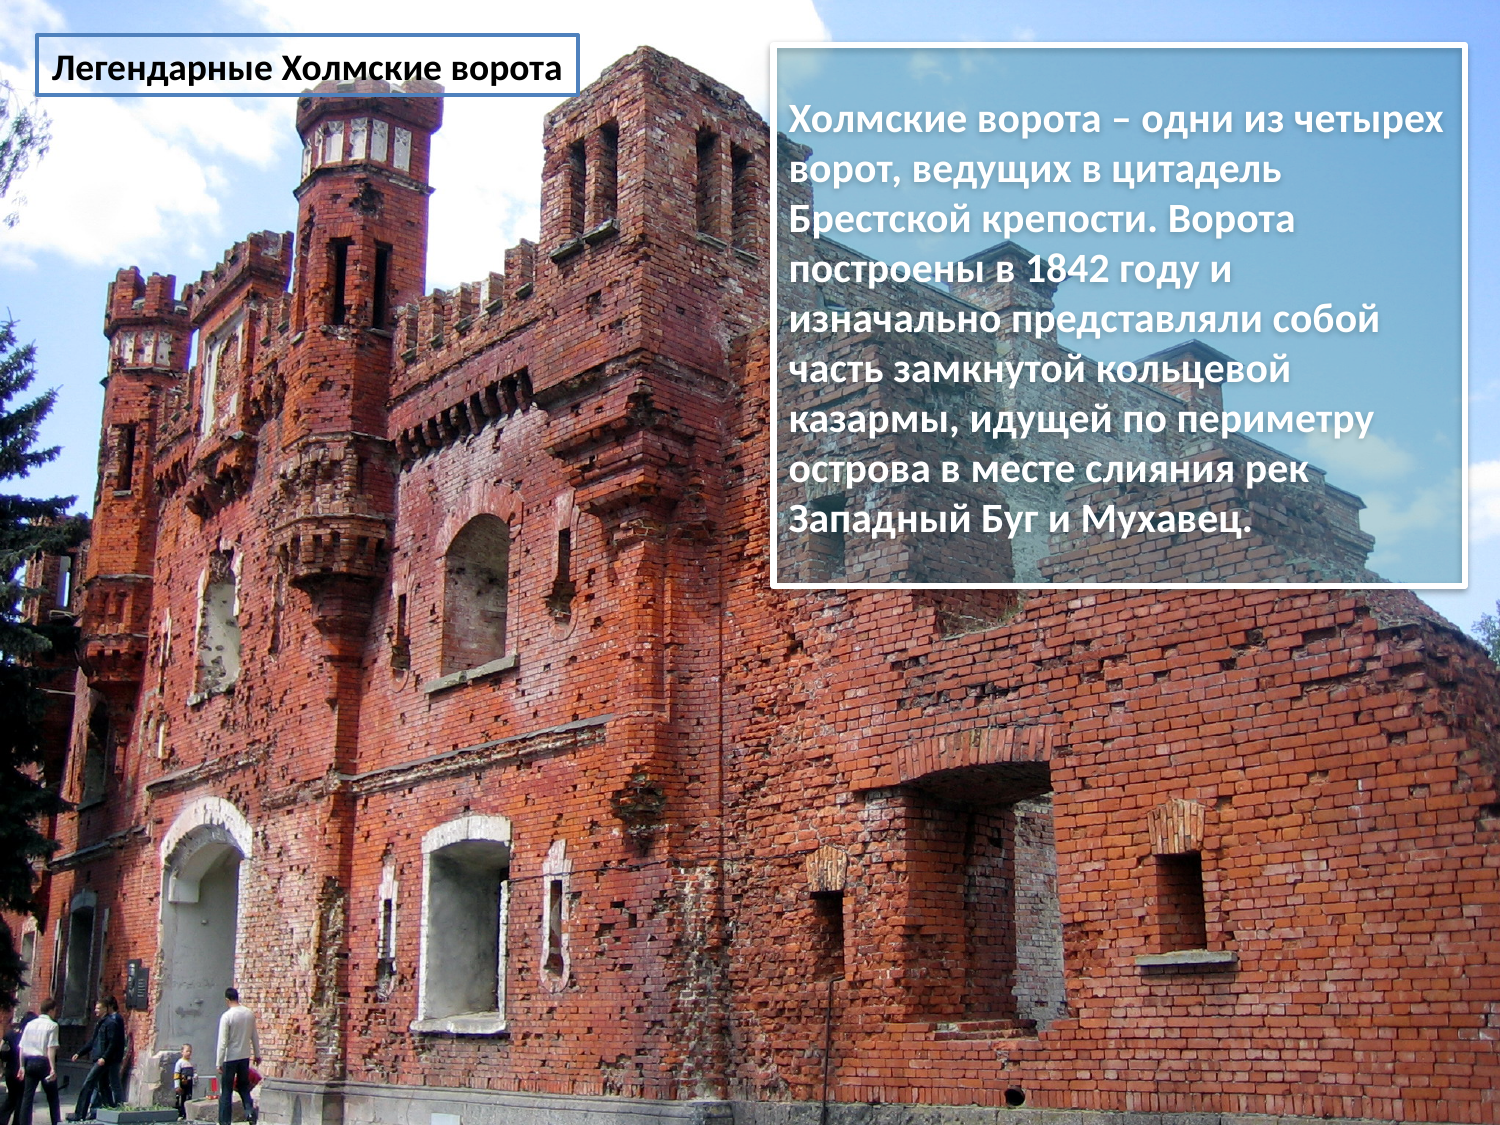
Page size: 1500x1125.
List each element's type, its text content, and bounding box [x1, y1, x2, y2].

text_box Легендарные Холмские ворота [35, 33, 580, 97]
title Холмские ворота – одни из четырех ворот, ведущих в цитадель Брестской крепости. Ворота построены в 1842 году и изначально представляли собой часть замкнутой кольцевой казармы, идущей по периметру острова в месте слияния рек Западный Буг и Мухавец. [770, 42, 1468, 589]
picture [0, 0, 1500, 1125]
